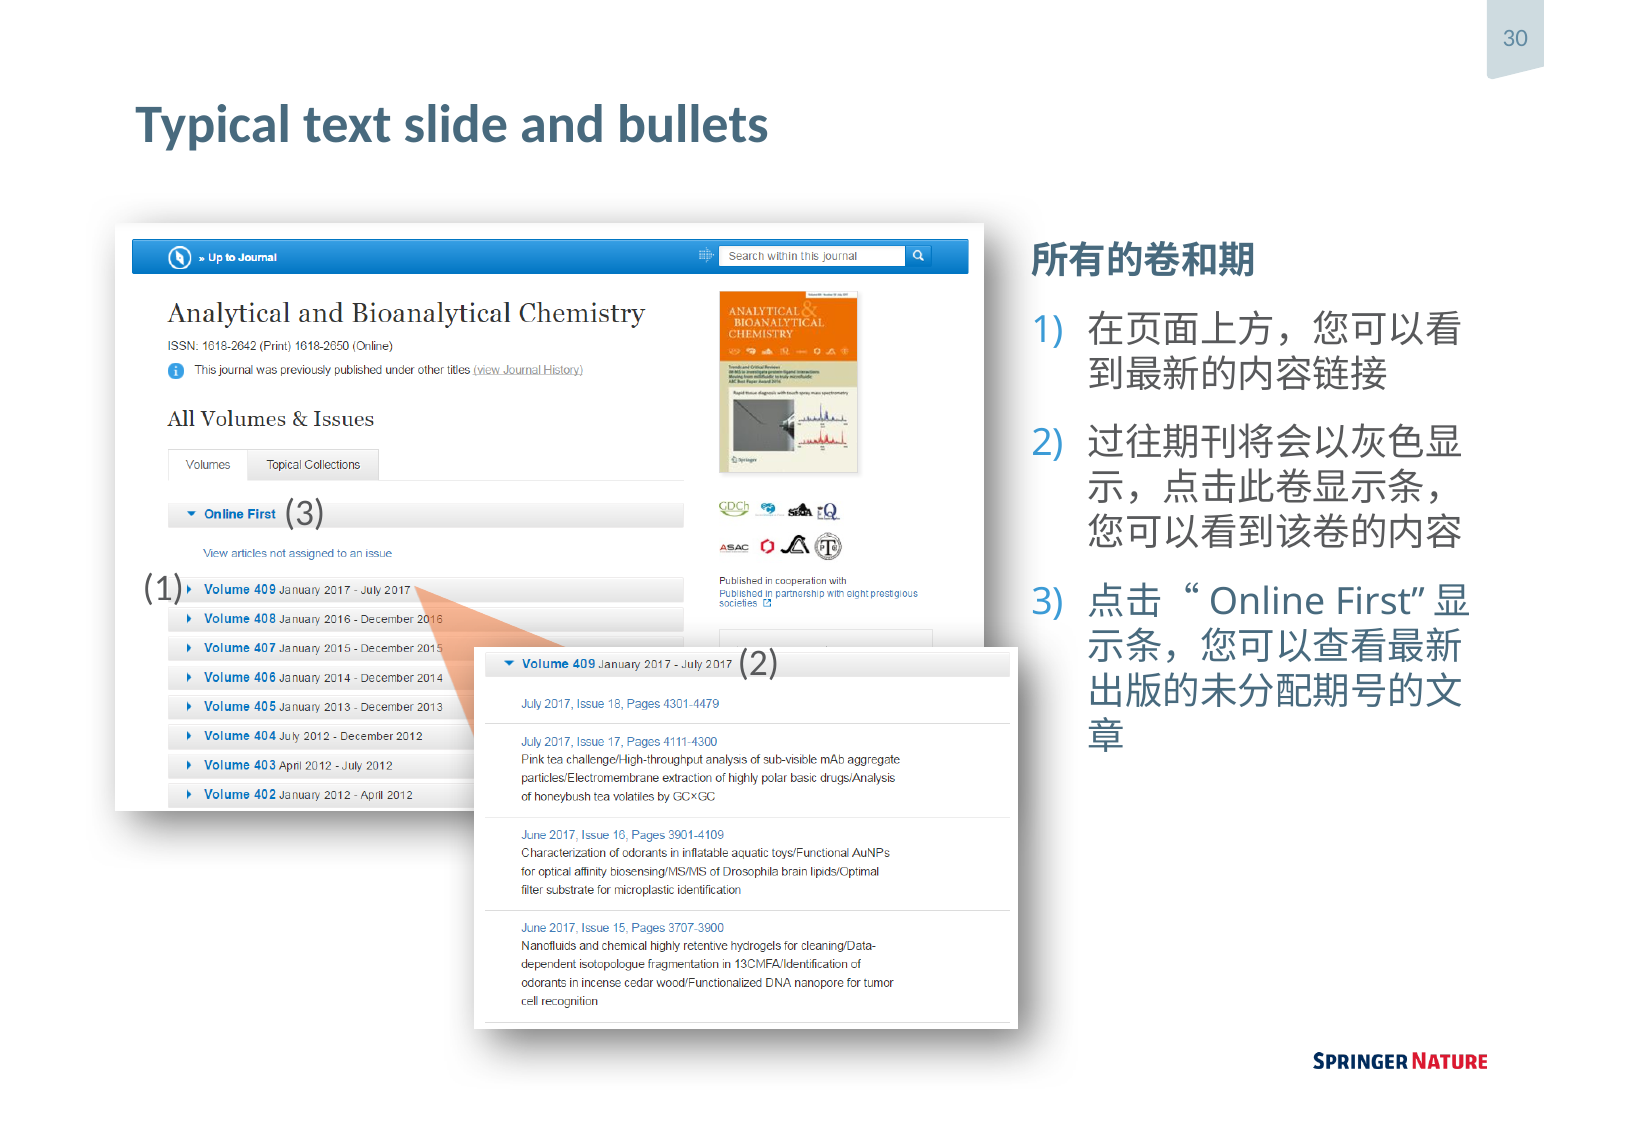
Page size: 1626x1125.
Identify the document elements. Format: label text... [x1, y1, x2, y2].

title Typical text slide and bullets [135, 88, 1487, 149]
picture [1313, 1052, 1487, 1069]
list 所有的卷和期 在页面上方，您可以看到最新的内容链接 过往期刊将会以灰色显示，点击此卷显示条，您可以看到该卷的内容 点击“Online First”显示条，您可以查看最新出版的未分配期号的文章 [1031, 235, 1487, 769]
picture [115, 222, 1019, 1030]
